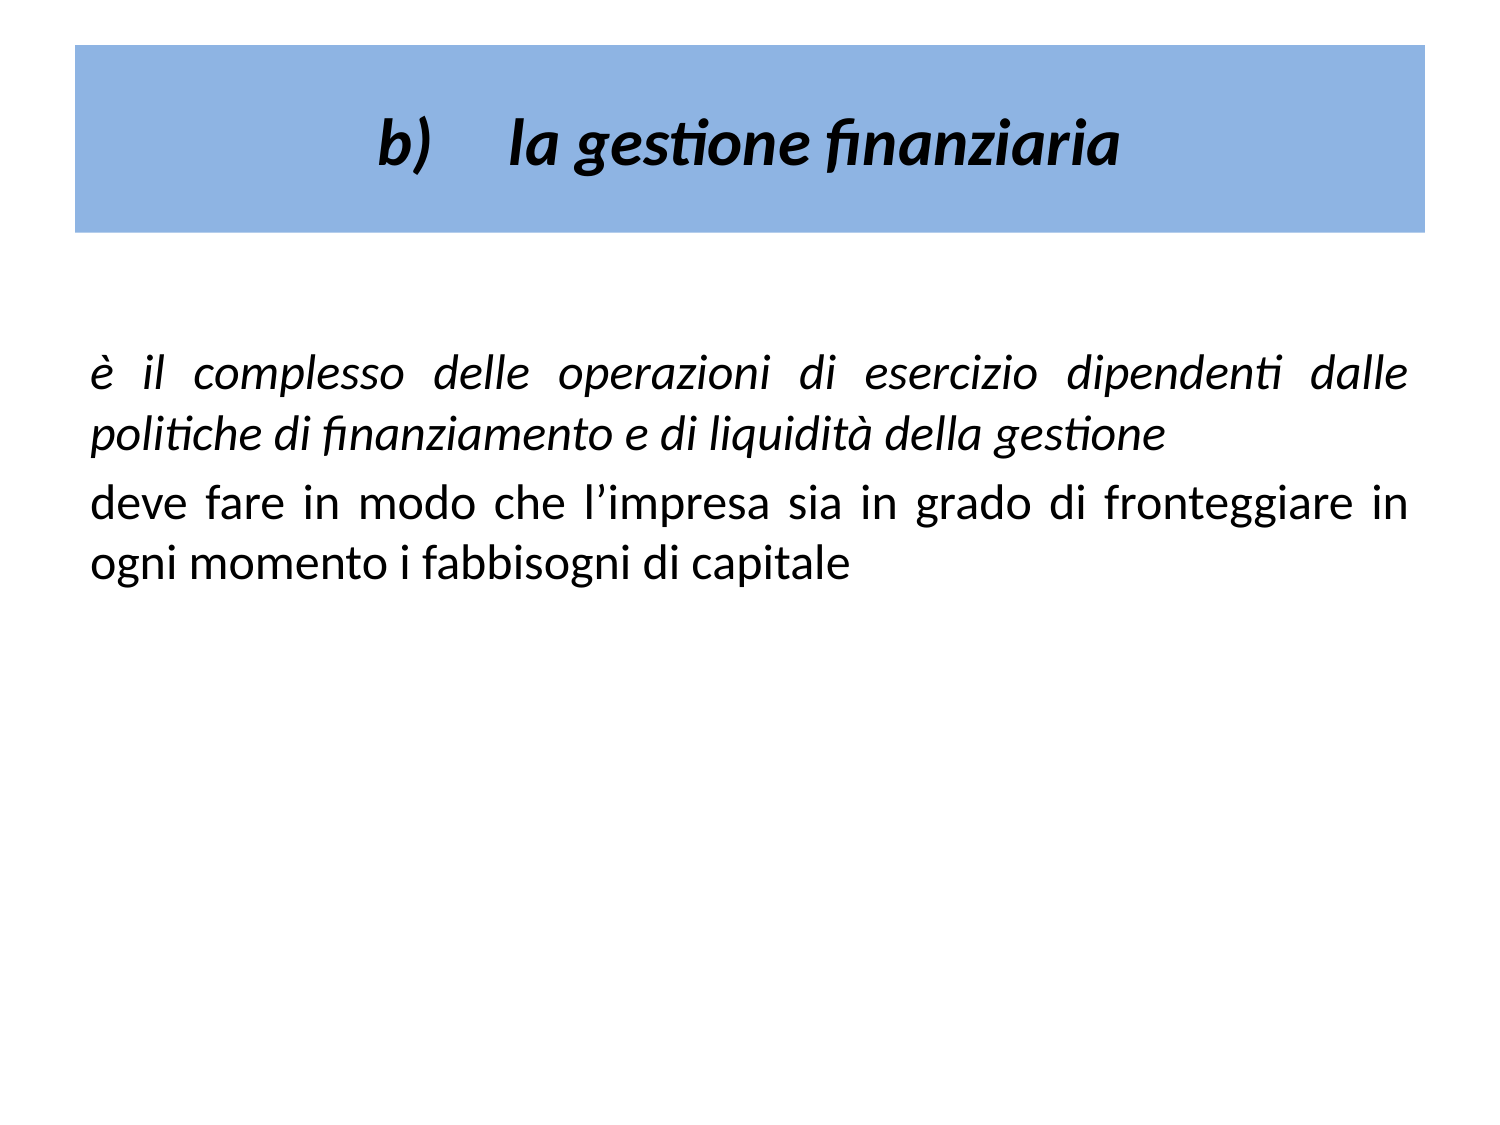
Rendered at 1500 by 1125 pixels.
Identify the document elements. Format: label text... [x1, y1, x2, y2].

title la gestione finanziaria [75, 45, 1425, 233]
list è il complesso delle operazioni di esercizio dipendenti dalle politiche di finanziamento e di liquidità della gestione deve fare in modo che l’impresa sia in grado di fronteggiare in ogni momento i fabbisogni di capitale [75, 262, 1425, 1005]
